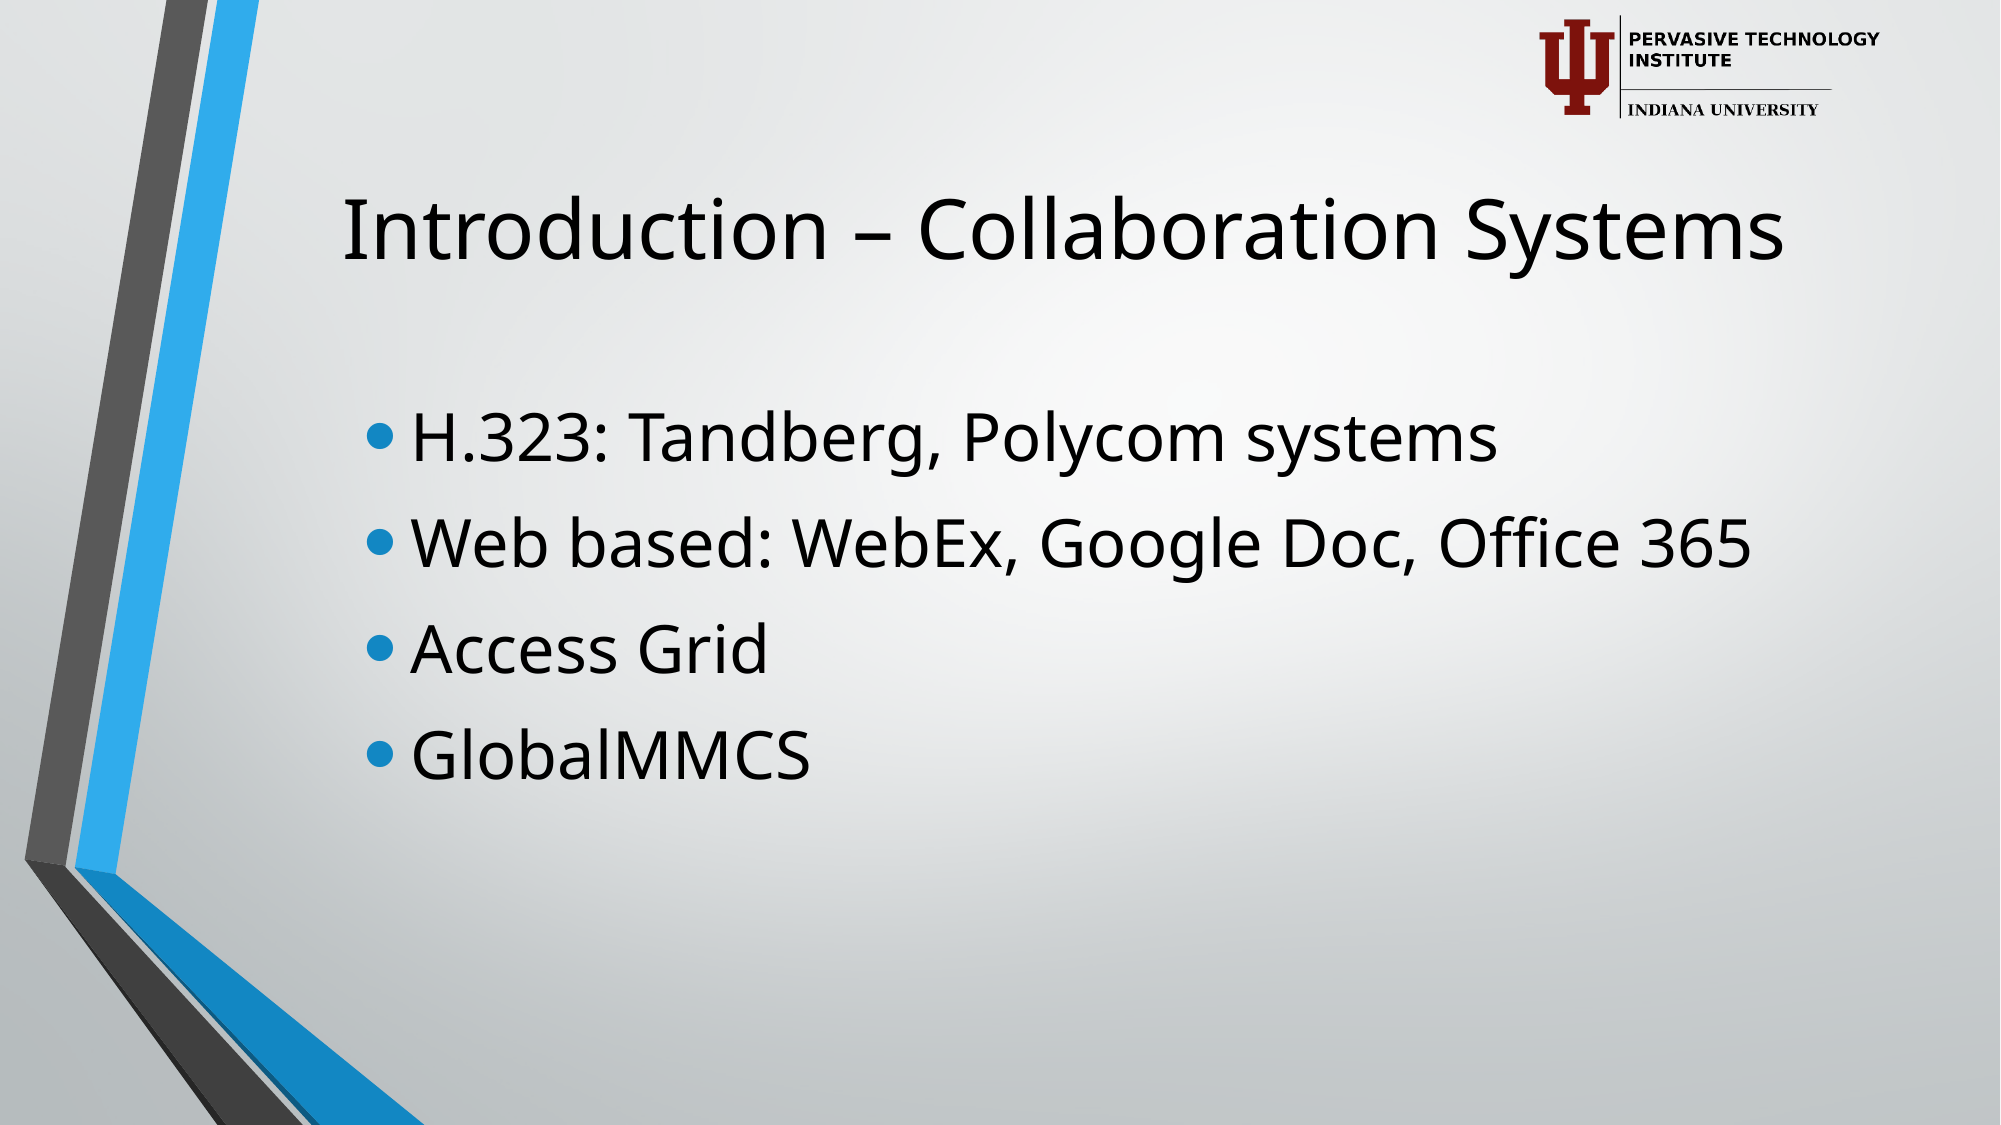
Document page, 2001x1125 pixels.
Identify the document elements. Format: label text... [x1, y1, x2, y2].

title Introduction – Collaboration Systems [243, 112, 1887, 341]
picture [1533, 13, 1887, 112]
list H.323: Tandberg, Polycom systems Web based: WebEx, Google Doc, Office 365 Access Grid GlobalMMCS [348, 343, 1887, 950]
